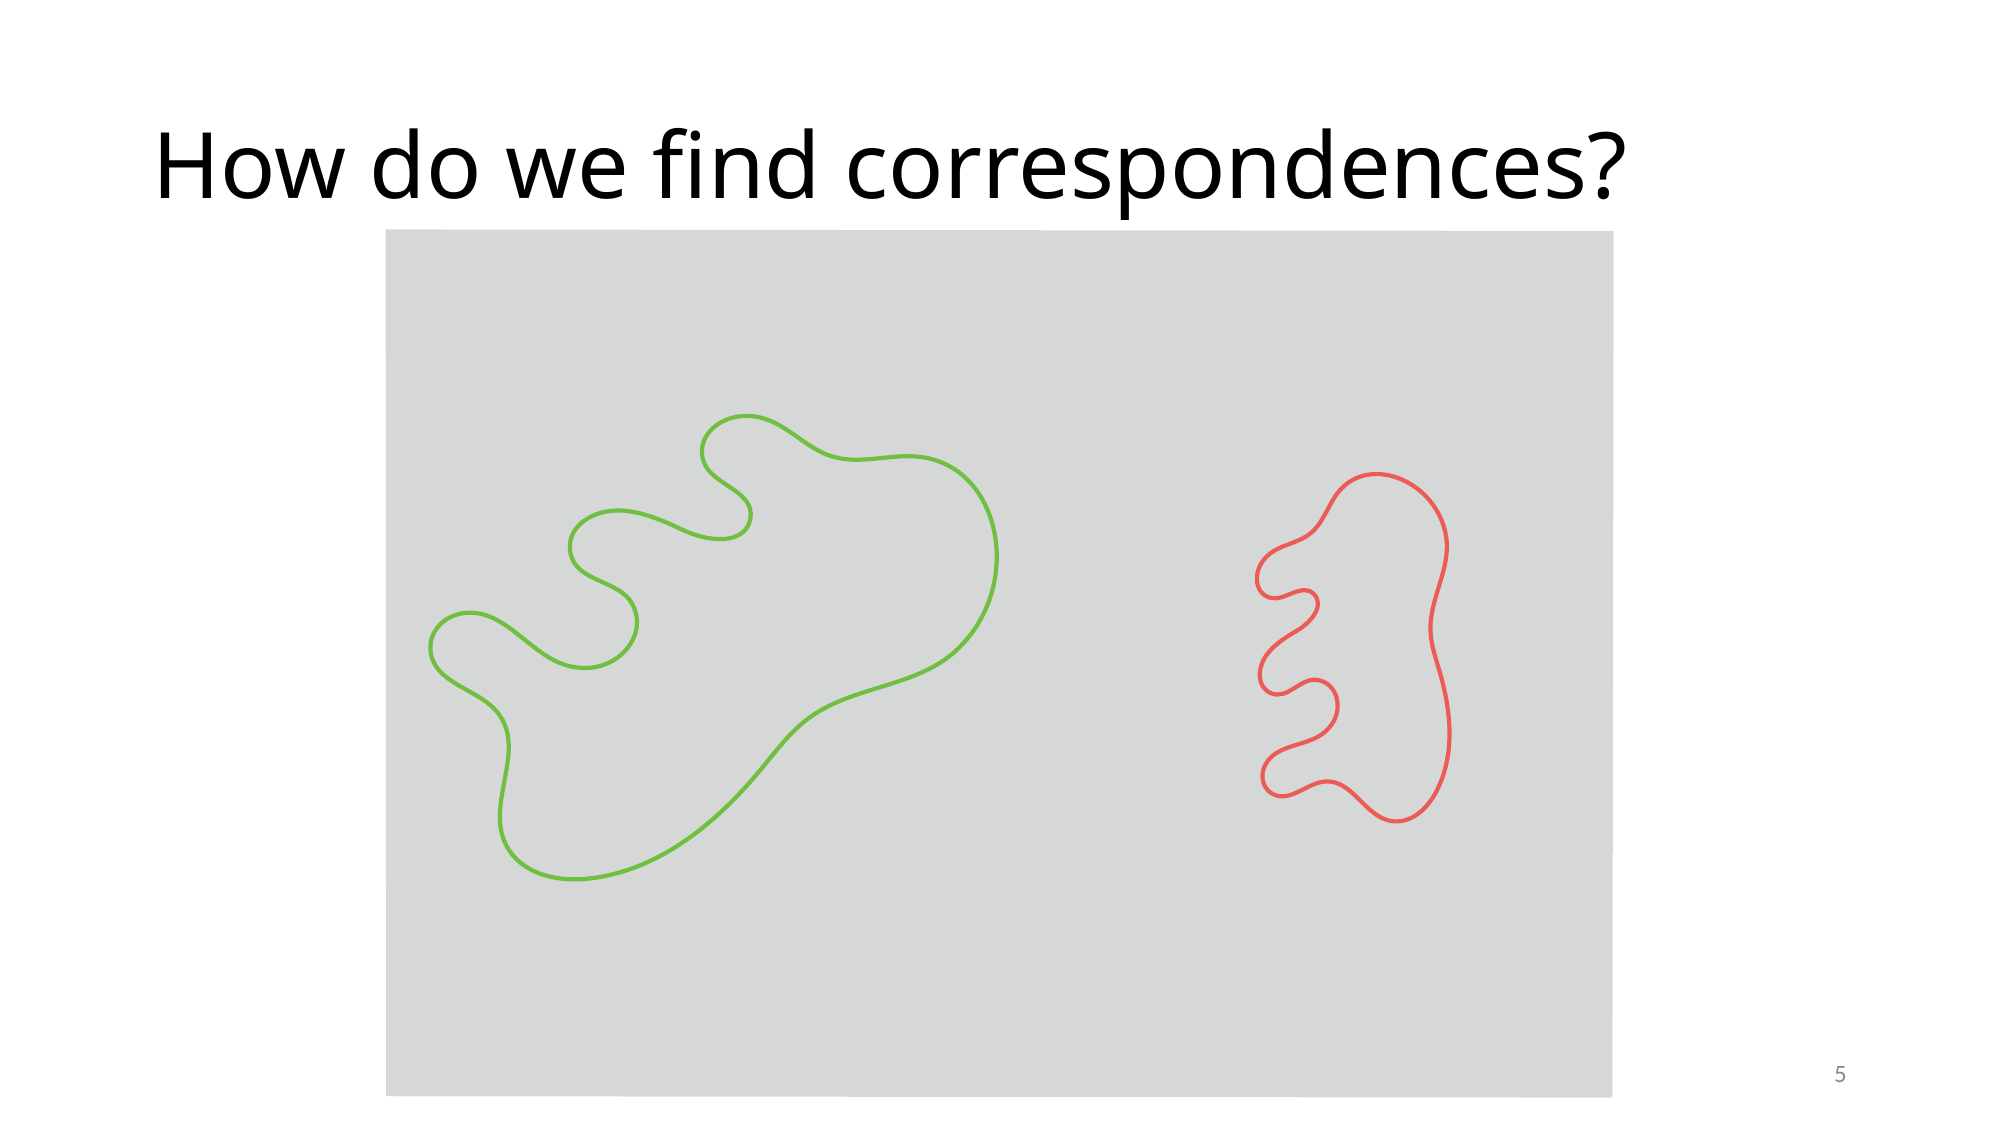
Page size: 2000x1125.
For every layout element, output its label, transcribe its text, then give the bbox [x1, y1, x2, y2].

slide_number 5 [1412, 1042, 1862, 1103]
text_box [1256, 474, 1450, 822]
text_box [385, 278, 1614, 1098]
text_box [430, 415, 997, 880]
title How do we find correspondences? [137, 59, 1862, 278]
